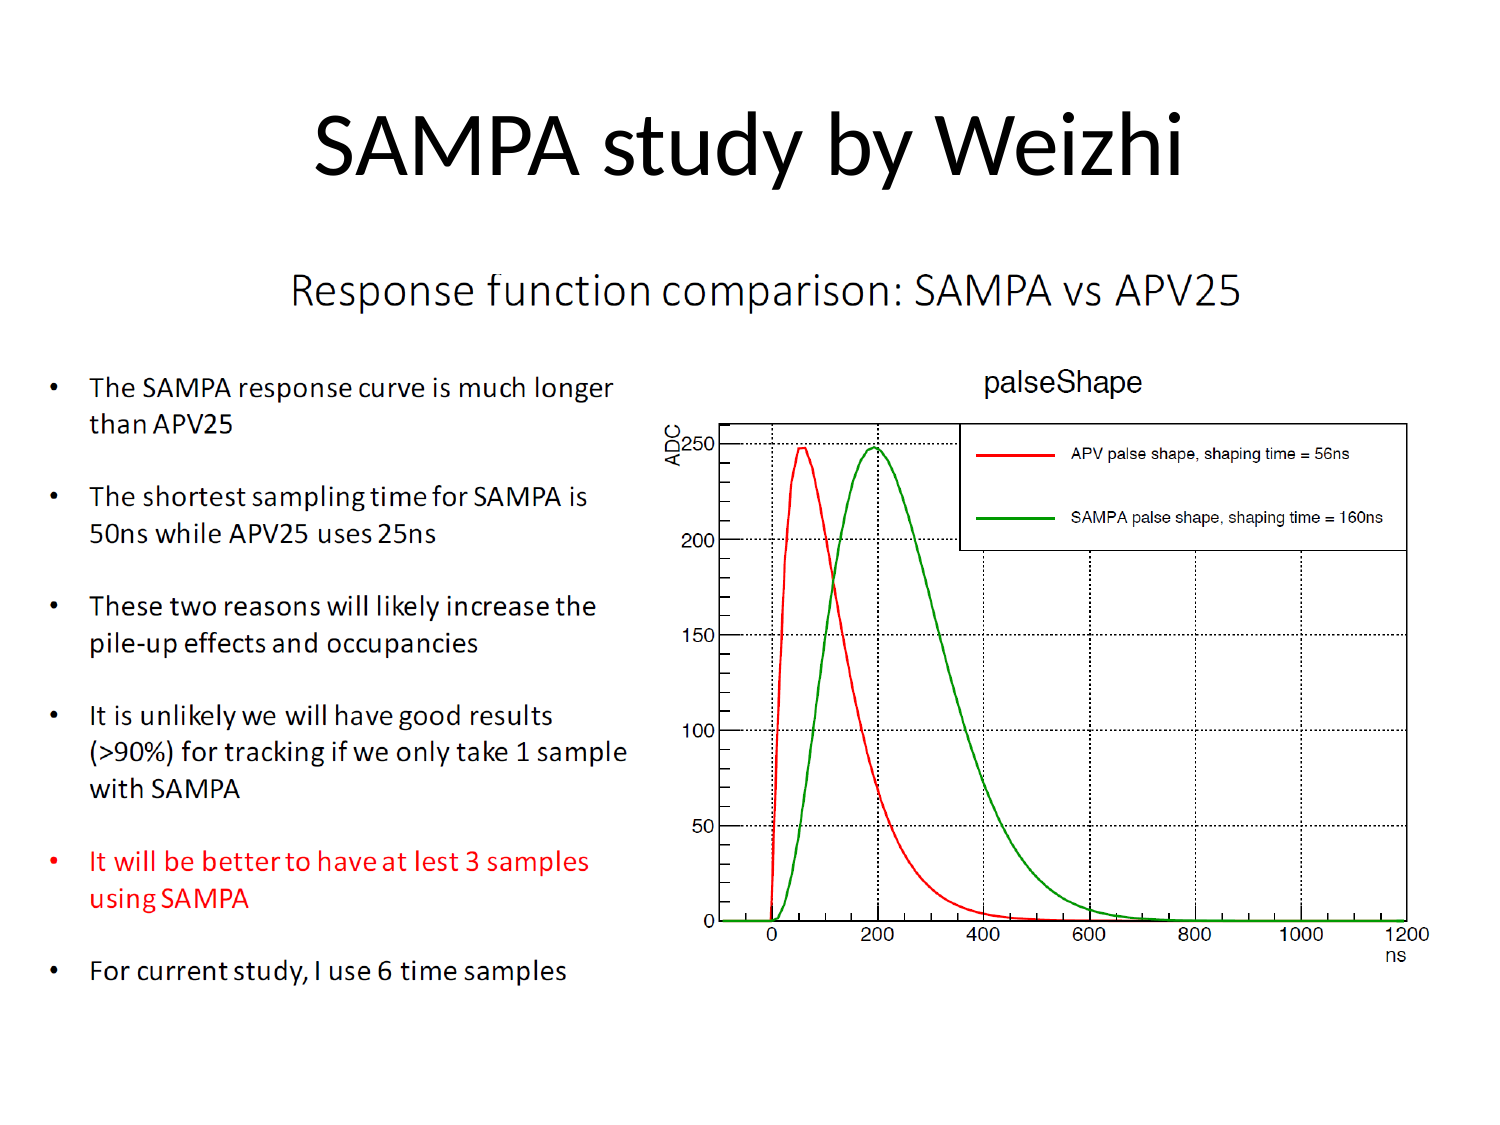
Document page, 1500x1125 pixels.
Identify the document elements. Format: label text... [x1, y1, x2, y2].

title SAMPA study by Weizhi [75, 45, 1425, 233]
picture [37, 274, 1451, 1011]
